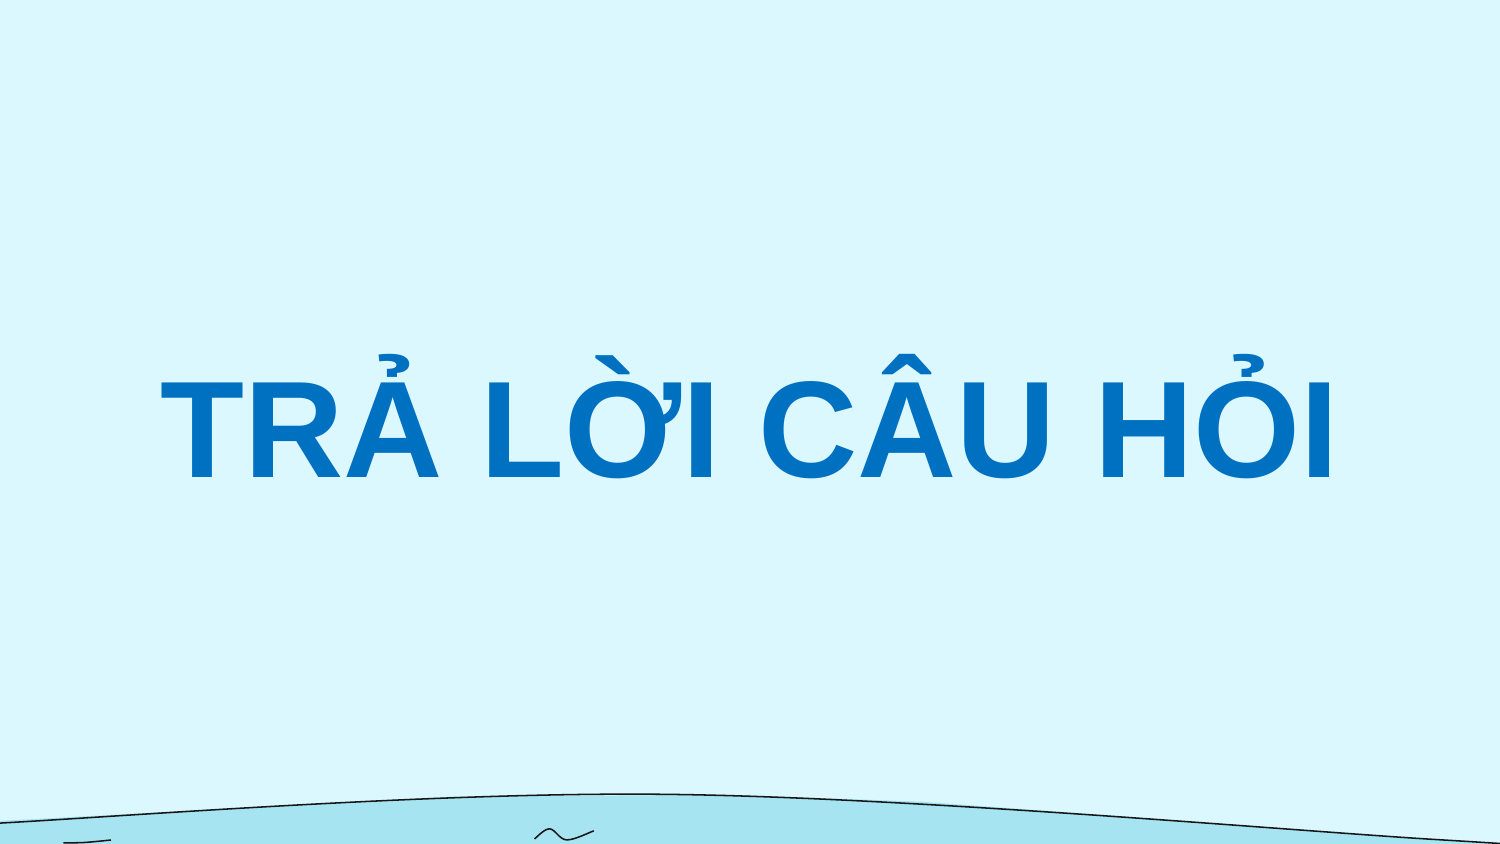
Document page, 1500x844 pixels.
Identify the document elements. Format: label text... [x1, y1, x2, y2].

text_box TRẢ LỜI CÂU HỎI [78, 332, 1422, 513]
